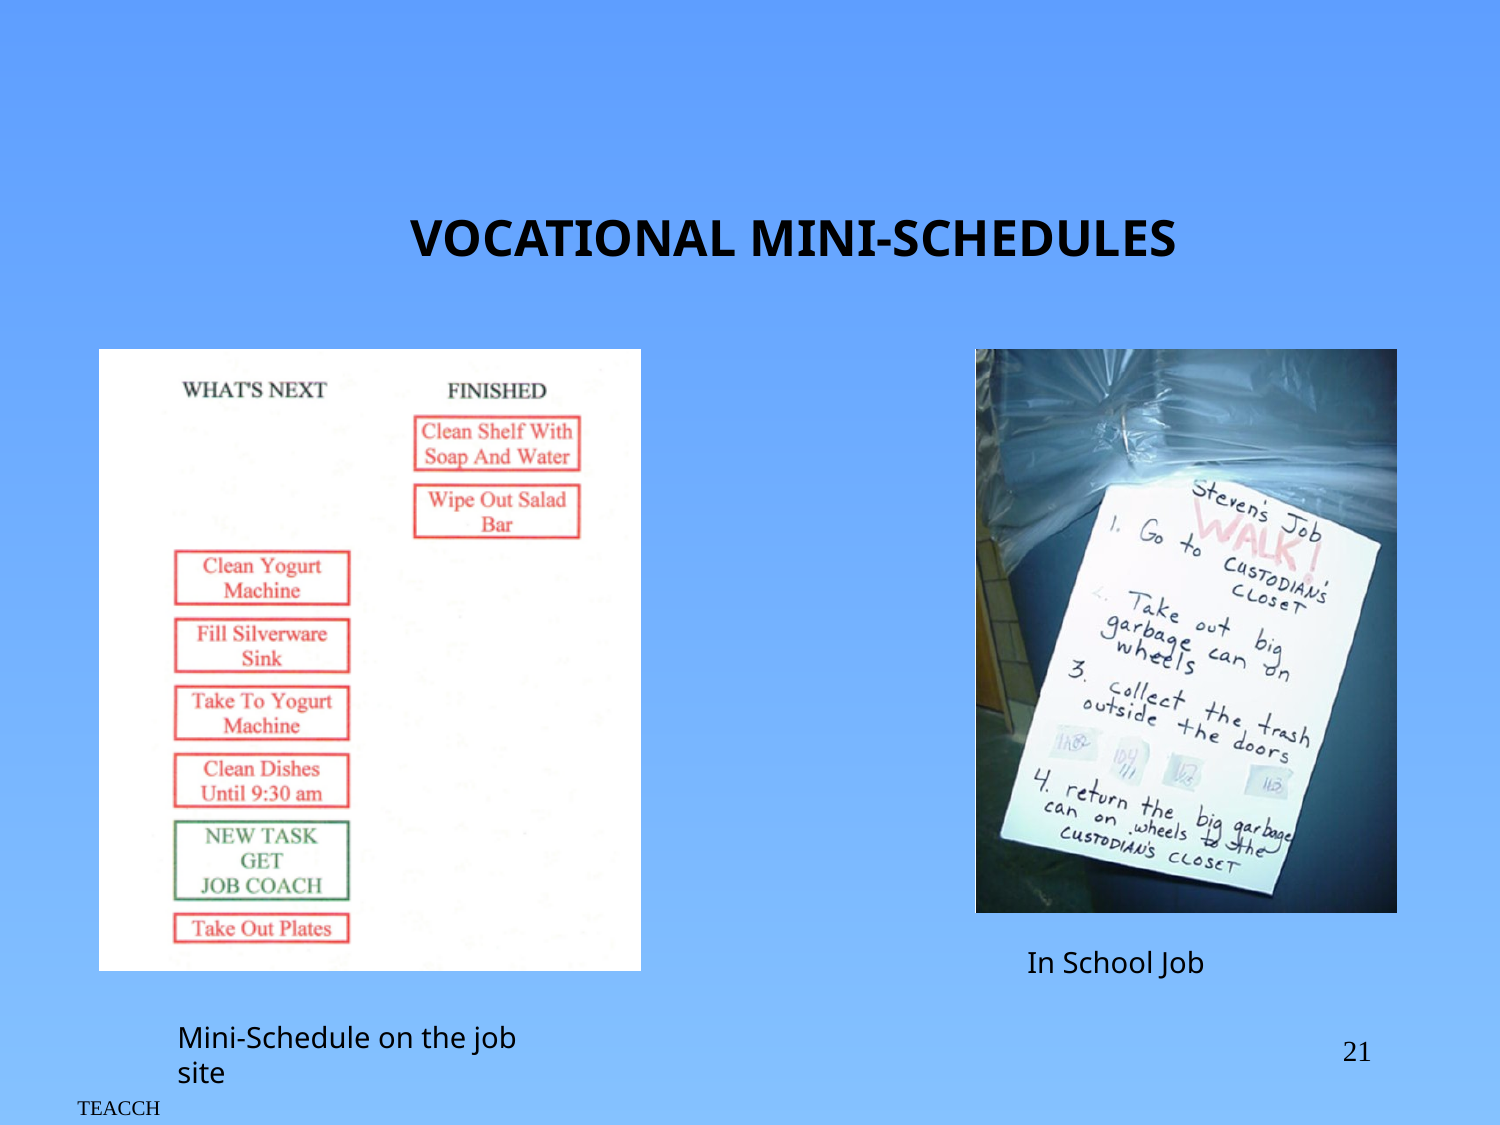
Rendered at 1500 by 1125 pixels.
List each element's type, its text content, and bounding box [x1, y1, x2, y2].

text_box In School Job [1012, 937, 1325, 988]
text_box Mini-Schedule on the job site [162, 1012, 588, 1098]
slide_number 21 [1074, 1024, 1388, 1101]
text_box VOCATIONAL MINI-SCHEDULES [287, 199, 1300, 275]
picture [99, 349, 641, 971]
text_box TEACCH [62, 1087, 250, 1125]
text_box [974, 349, 1397, 913]
